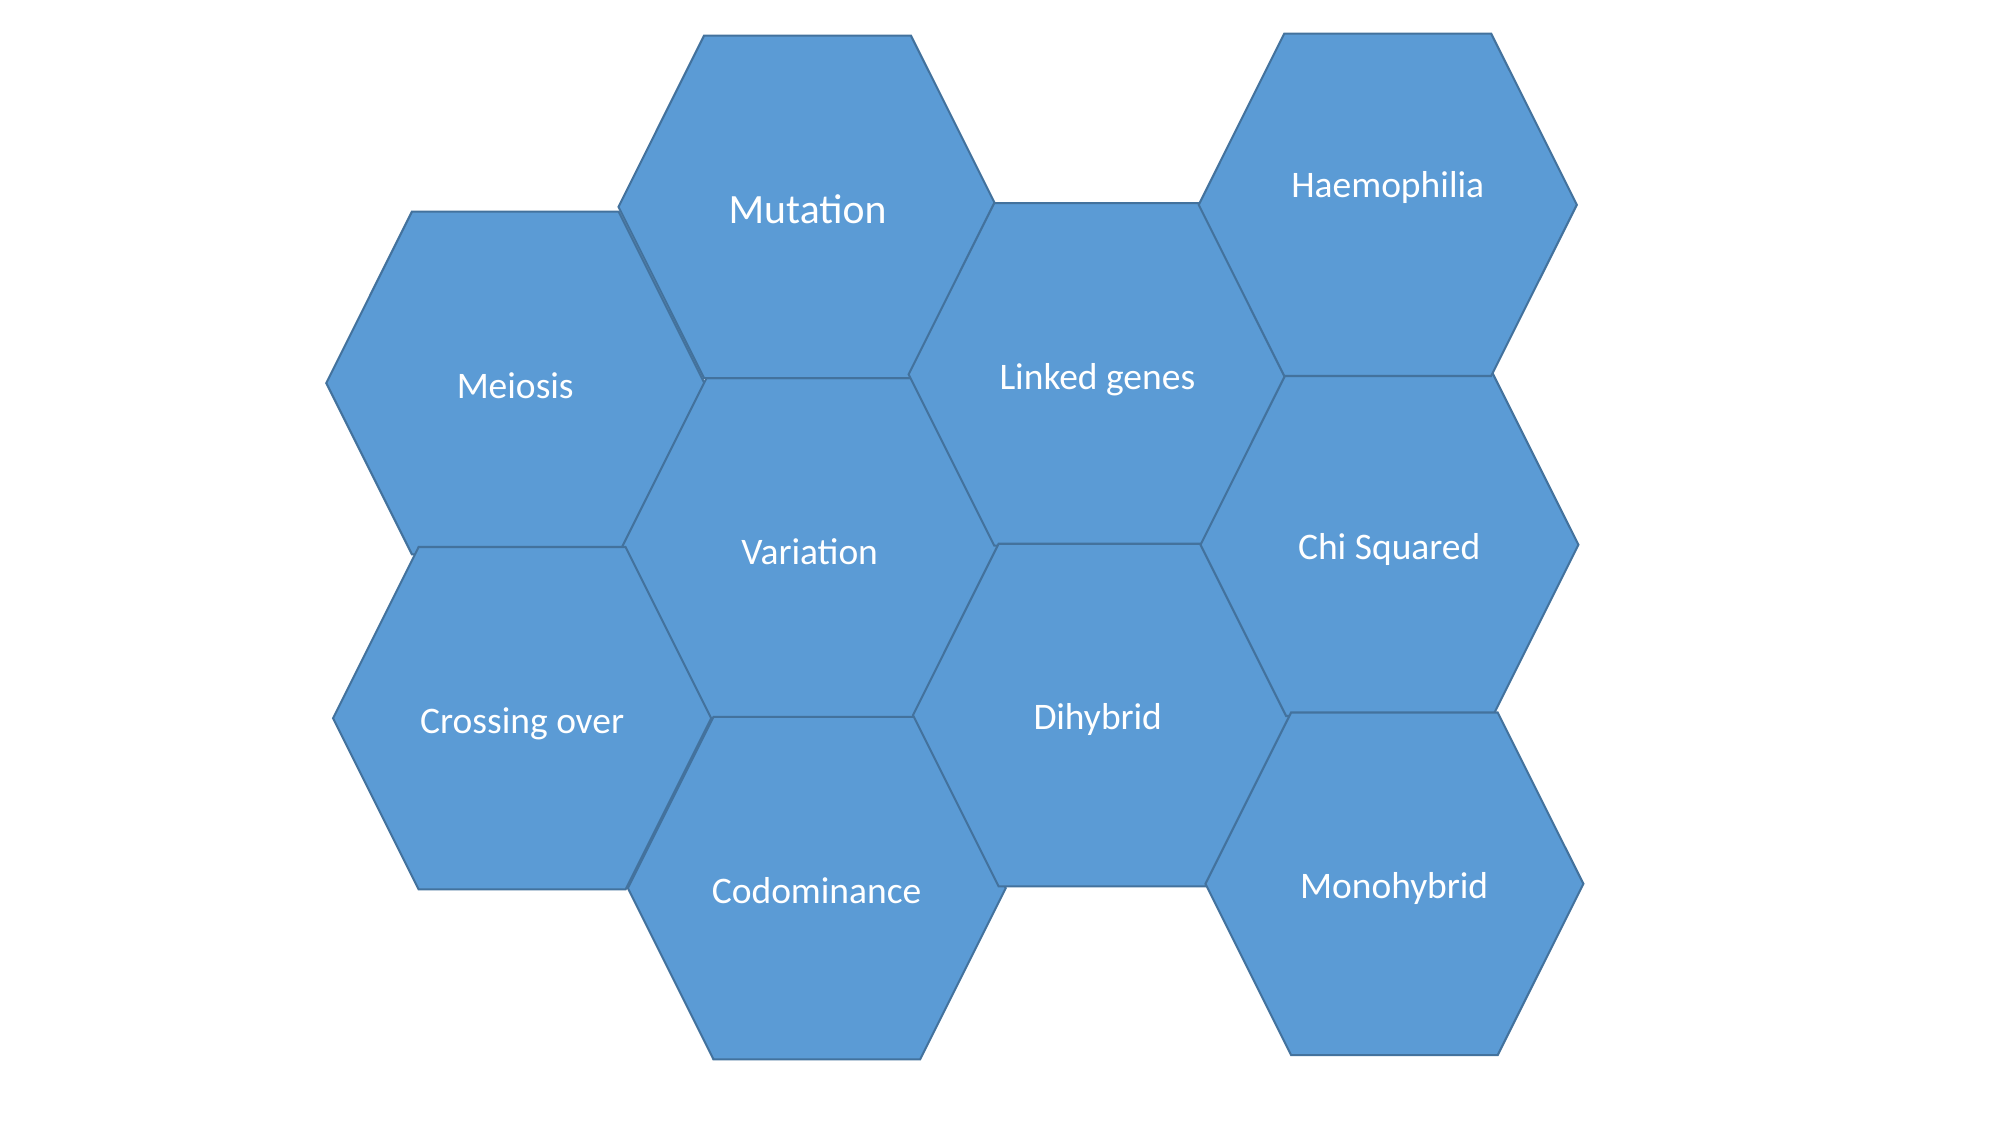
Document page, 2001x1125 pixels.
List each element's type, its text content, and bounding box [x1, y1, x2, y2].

text_box Codominance [627, 715, 1007, 1061]
text_box Monohybrid [1204, 711, 1585, 1057]
text_box Variation [621, 380, 995, 715]
text_box Crossing over [331, 545, 713, 891]
text_box Haemophilia [1197, 32, 1578, 378]
text_box Dihybrid [911, 542, 1286, 888]
text_box Linked genes [907, 202, 1283, 547]
text_box Chi Squared [1199, 373, 1580, 718]
text_box Meiosis [325, 210, 703, 556]
text_box Mutation [617, 34, 996, 380]
